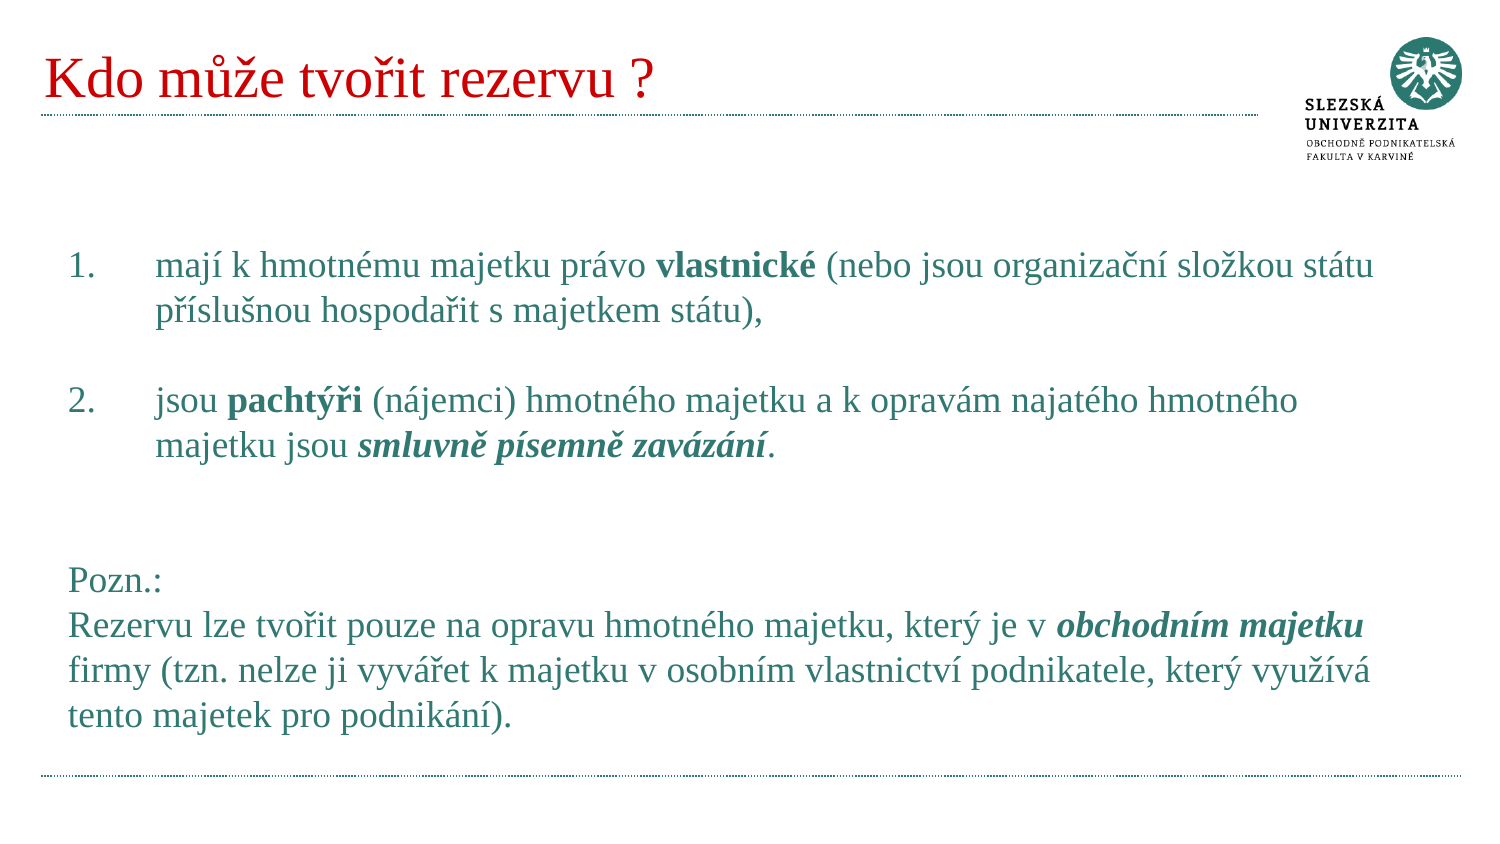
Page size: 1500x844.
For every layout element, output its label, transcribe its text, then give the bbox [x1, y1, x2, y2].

title Kdo může tvořit rezervu ? [29, 32, 1282, 116]
text_box mají k hmotnému majetku právo vlastnické (nebo jsou organizační složkou státu příslušnou hospodařit s majetkem státu), jsou pachtýři (nájemci) hmotného majetku a k opravám najatého hmotného majetku jsou smluvně písemně zavázání. Pozn.: Rezervu lze tvořit pouze na opravu hmotného majetku, který je v obchodním majetku firmy (tzn. nelze ji vyvářet k majetku v osobním vlastnictví podnikatele, který využívá tento majetek pro podnikání). [53, 232, 1424, 788]
picture [1305, 37, 1462, 160]
